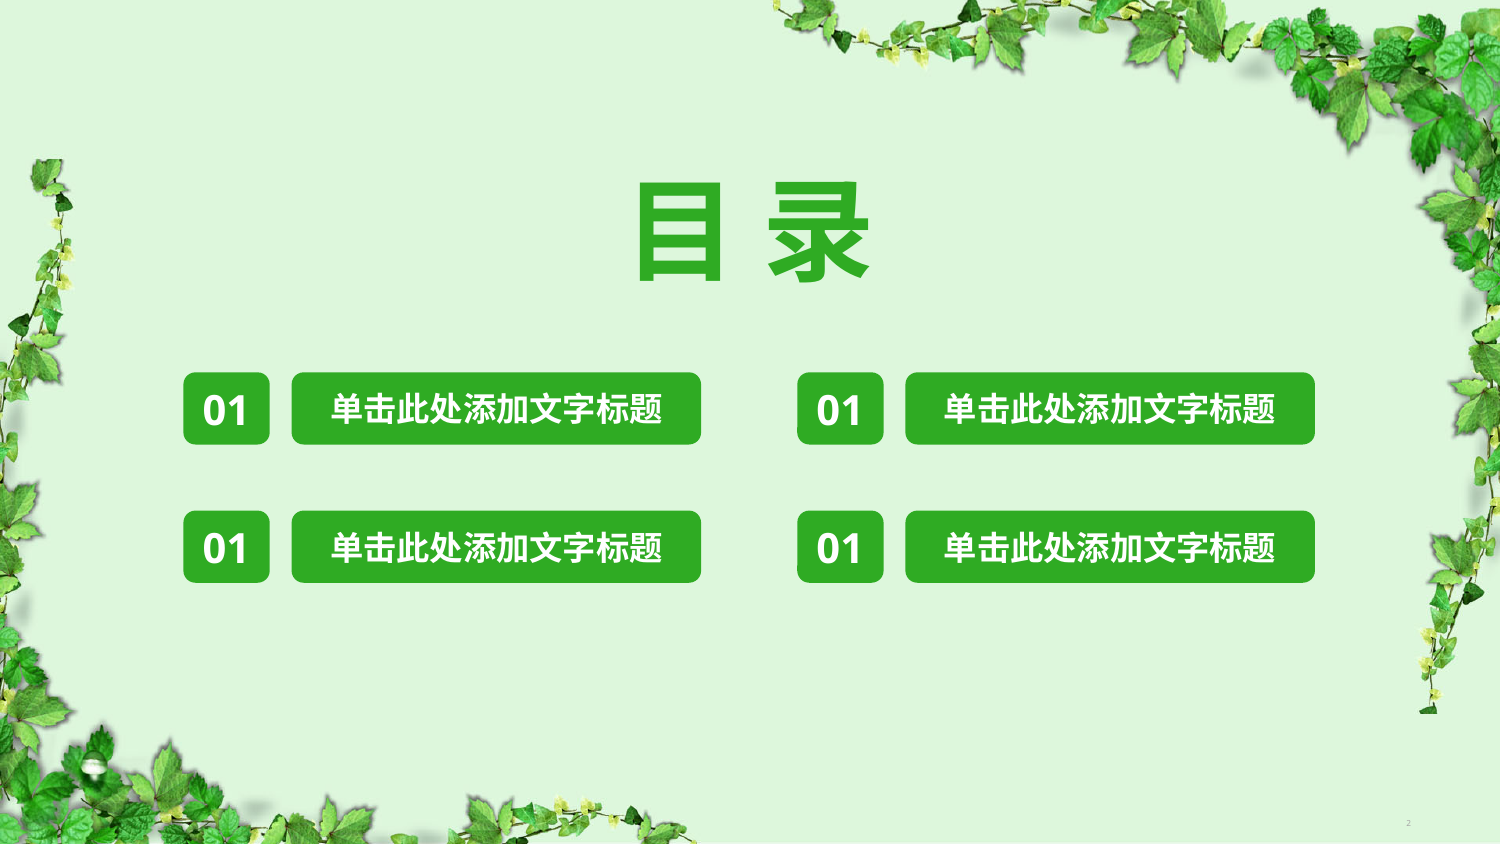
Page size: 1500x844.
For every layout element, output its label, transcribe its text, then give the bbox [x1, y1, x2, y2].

picture [0, 0, 1500, 844]
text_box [183, 372, 702, 445]
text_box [797, 372, 1316, 445]
title 目 录 [566, 235, 934, 303]
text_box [183, 510, 702, 583]
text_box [797, 510, 1316, 583]
